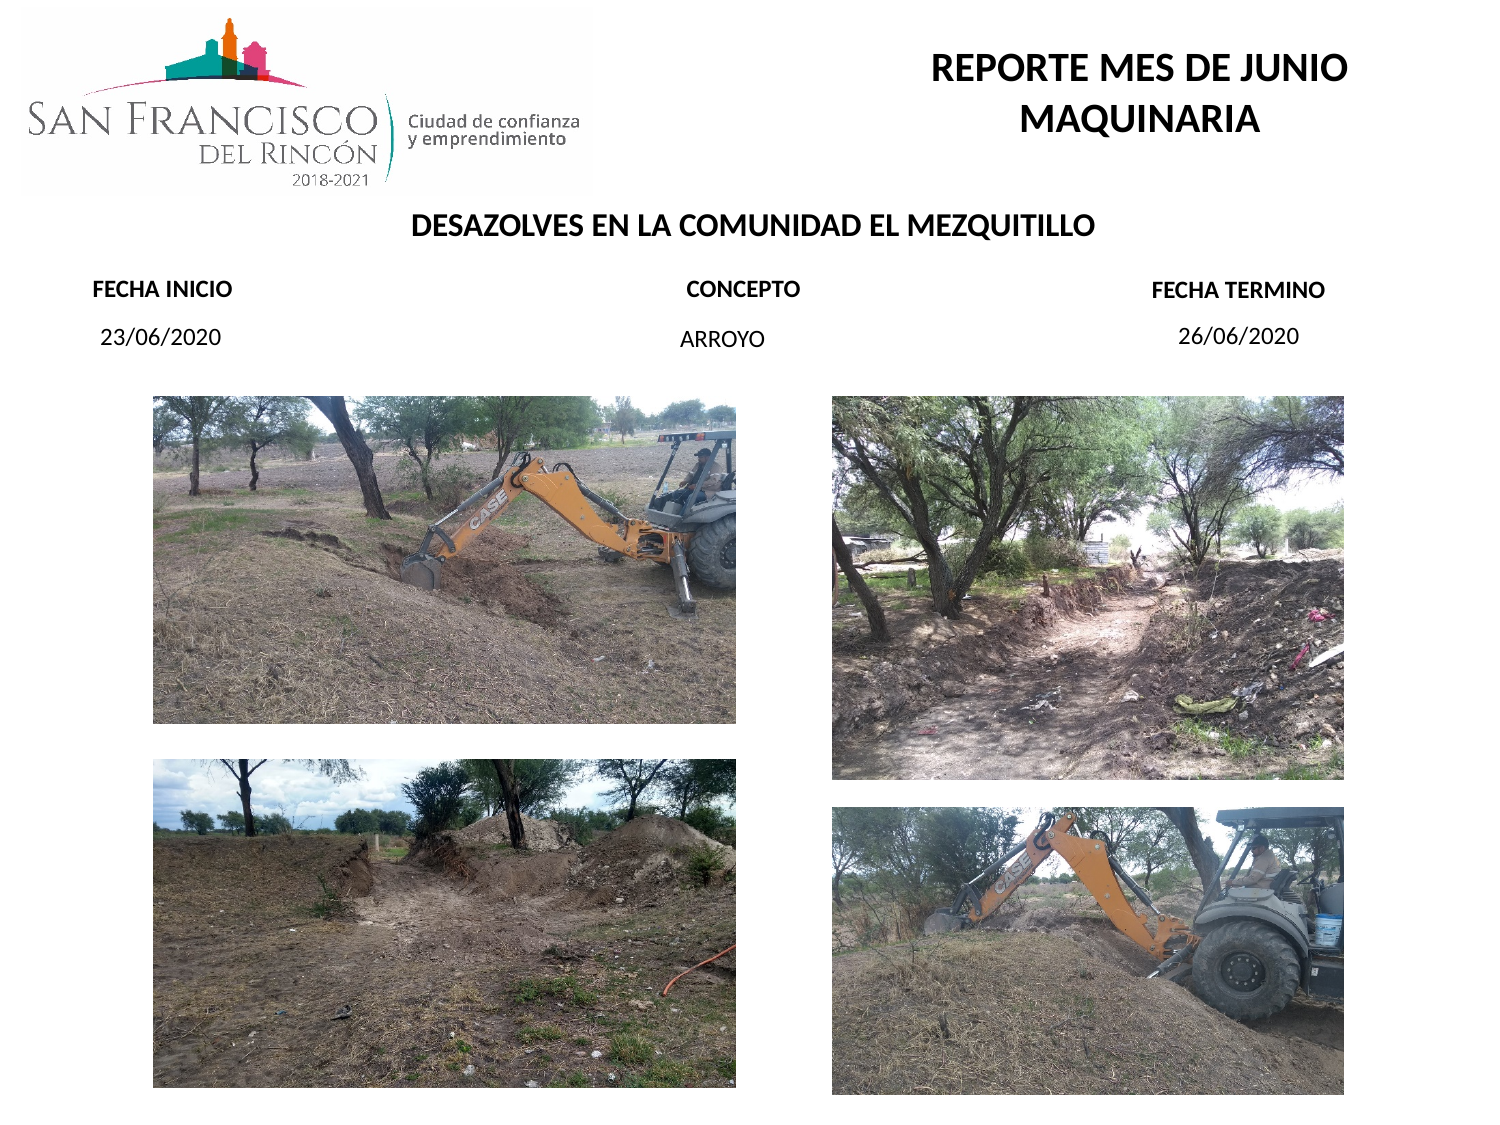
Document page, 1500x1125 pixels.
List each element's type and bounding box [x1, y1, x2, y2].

picture [153, 759, 737, 1088]
picture [832, 396, 1344, 780]
picture [21, 6, 594, 197]
picture [153, 396, 737, 725]
picture [832, 807, 1344, 1095]
text_box [21, 32, 1487, 361]
